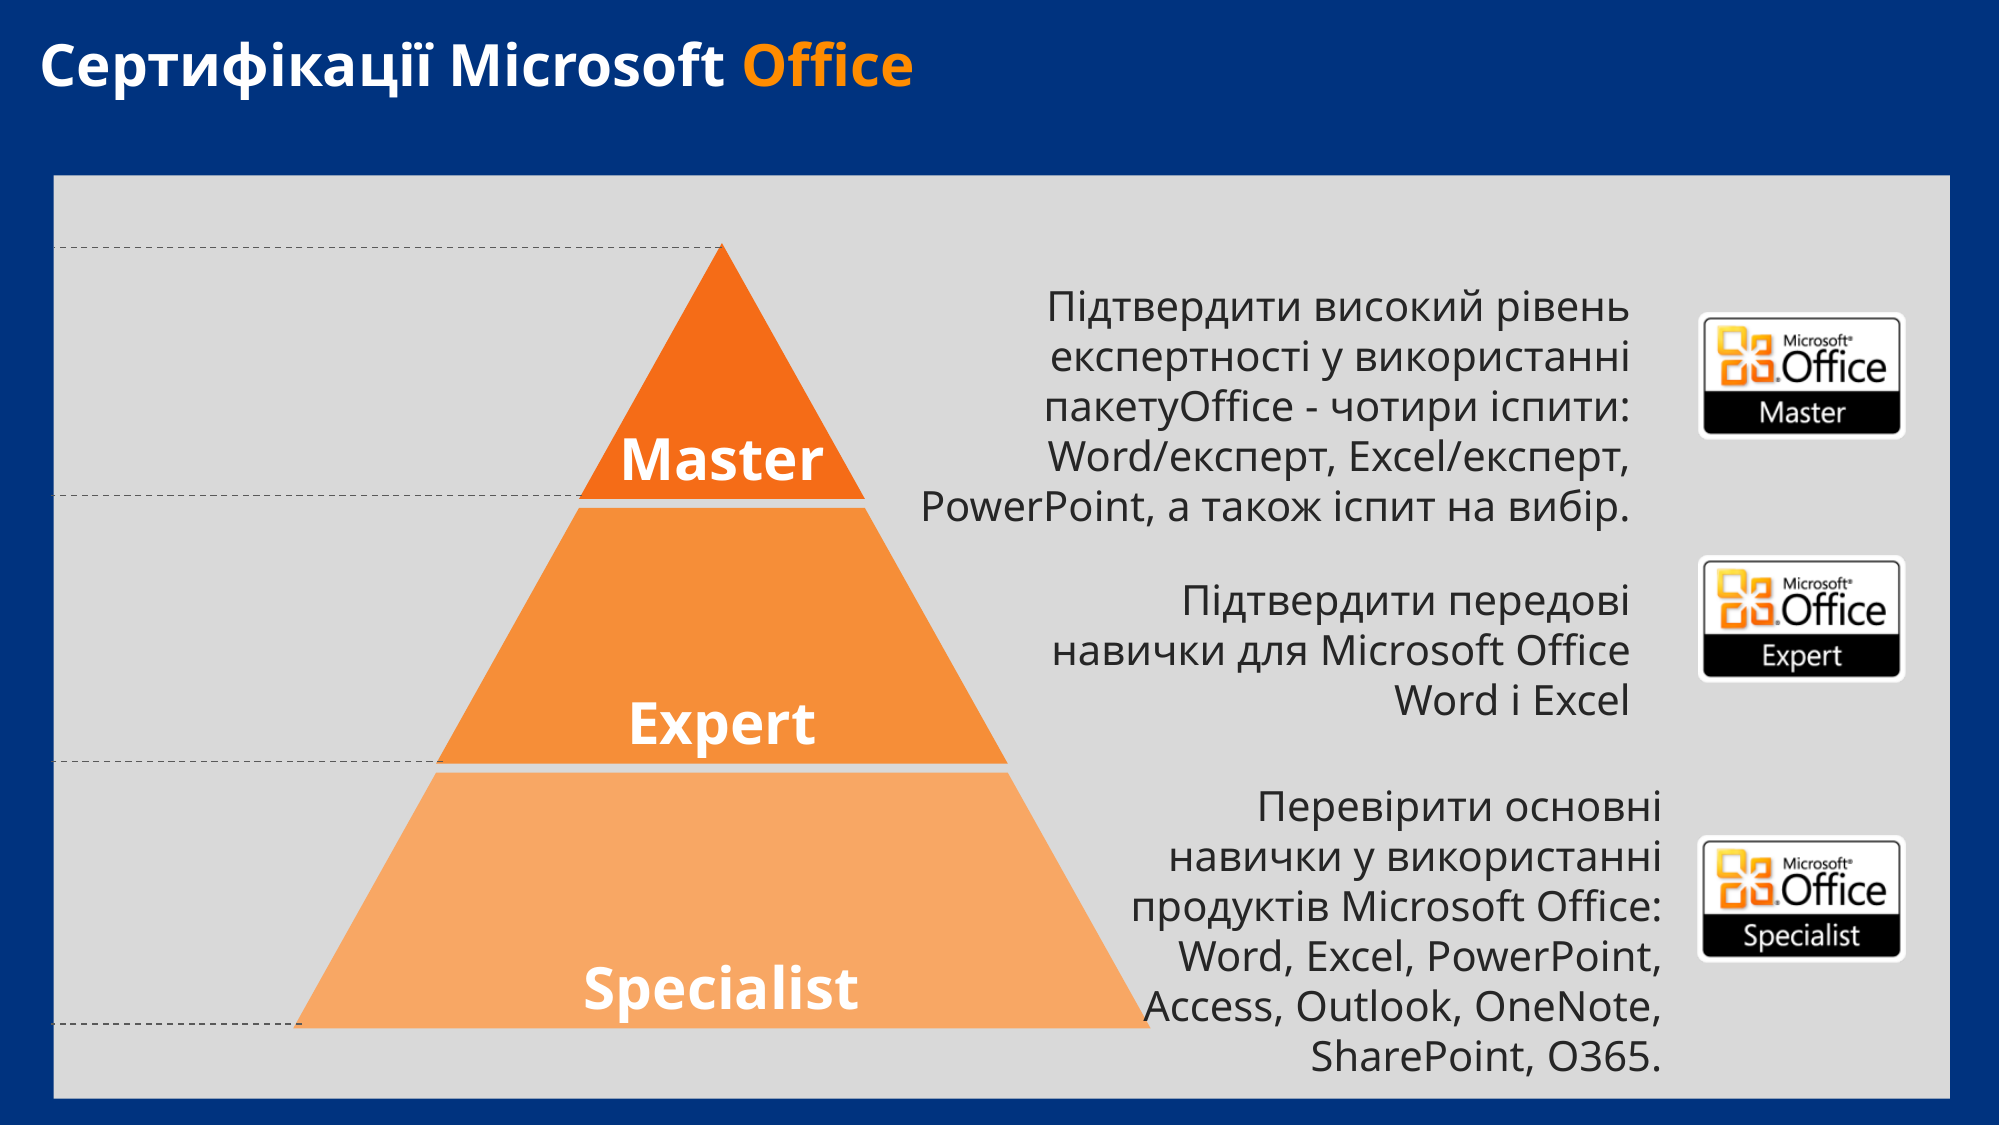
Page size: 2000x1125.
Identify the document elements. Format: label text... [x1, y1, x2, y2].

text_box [51, 175, 1951, 1099]
title Сертифікації Microsoft Office [19, 0, 1820, 129]
